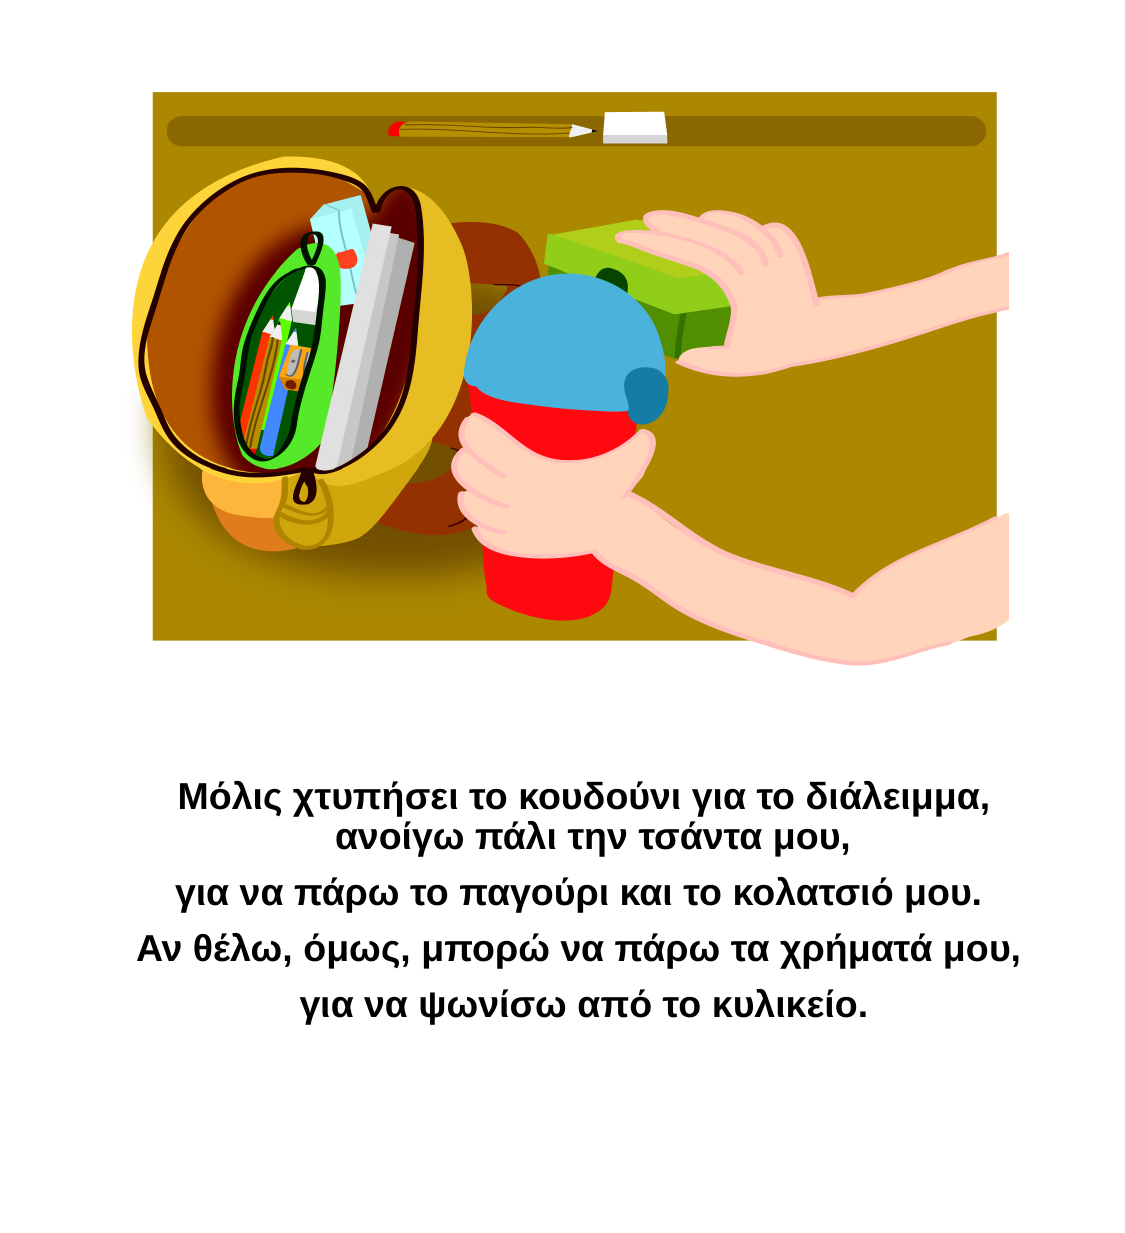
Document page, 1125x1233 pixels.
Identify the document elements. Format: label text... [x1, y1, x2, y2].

picture [122, 74, 1009, 666]
list Μόλις χτυπήσει το κουδούνι για το διάλειμμα, ανοίγω πάλι την τσάντα μου, για να πάρω το παγούρι και το κολατσιό μου. Αν θέλω, όμως, μπορώ να πάρω τα χρήματά μου, για να ψωνίσω από το κυλικείο. [118, 768, 1051, 1116]
